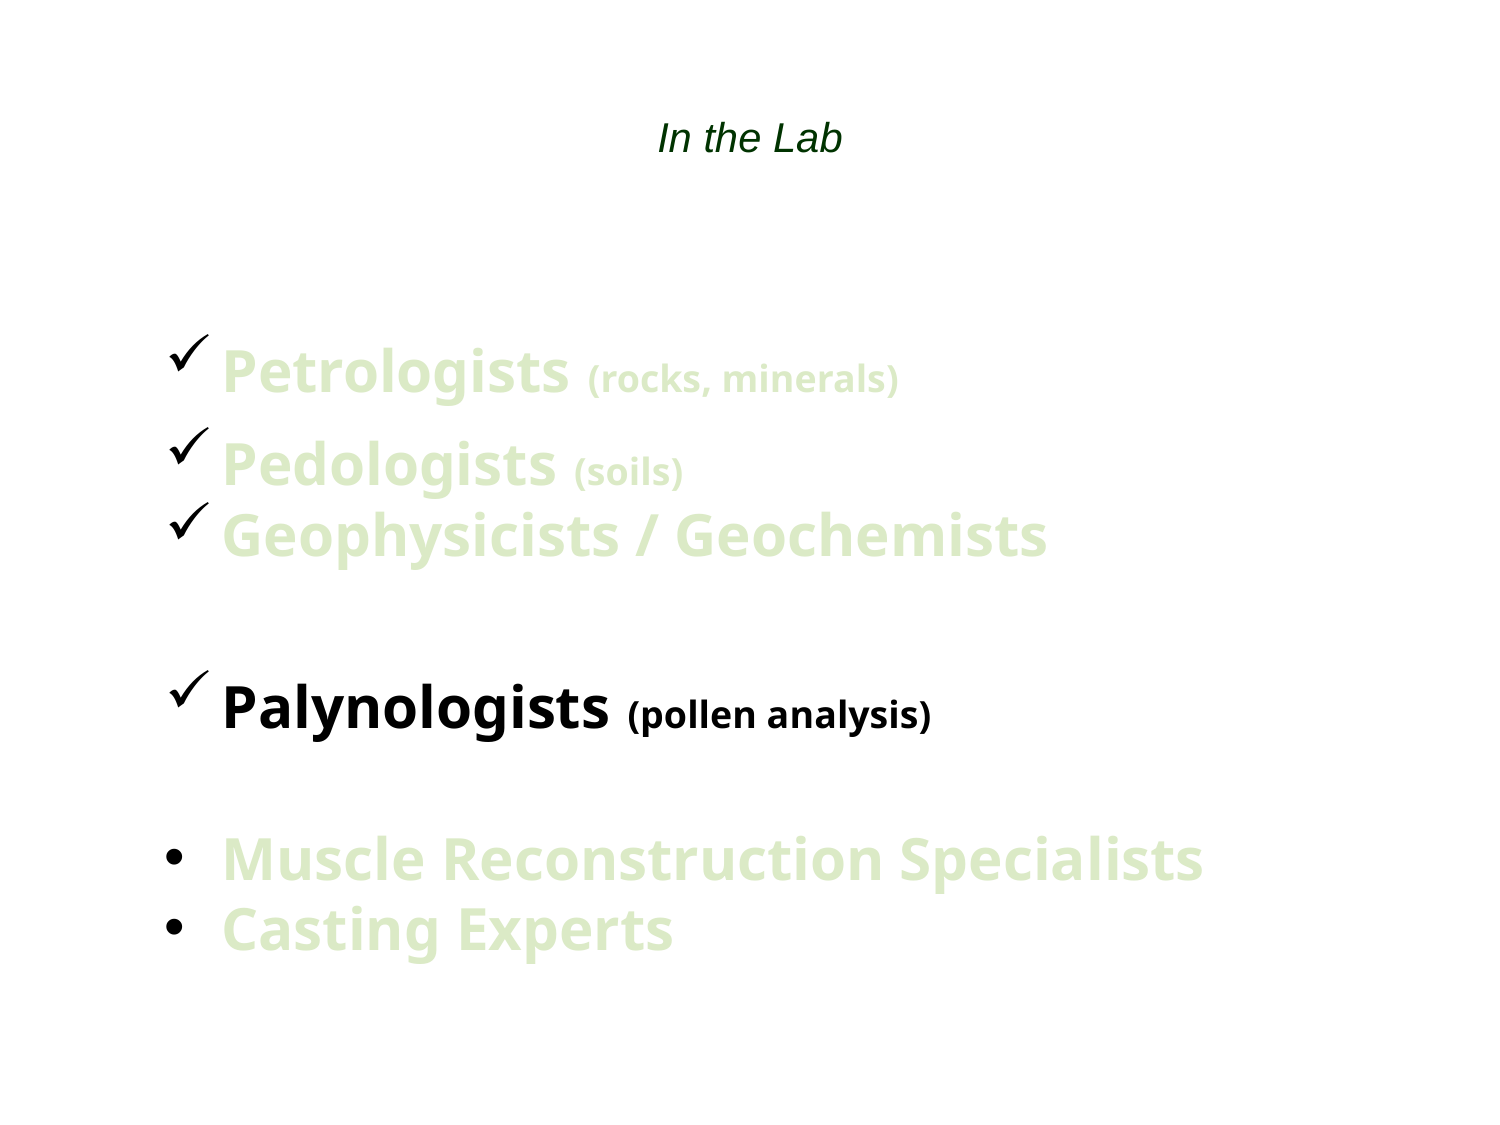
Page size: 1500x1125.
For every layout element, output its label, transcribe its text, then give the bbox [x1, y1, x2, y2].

text_box In the Lab [74, 110, 1425, 161]
text_box Petrologists (rocks, minerals) Pedologists (soils) Geophysicists / Geochemists Palynologists (pollen analysis) Muscle Reconstruction Specialists Casting Experts [149, 317, 1350, 990]
